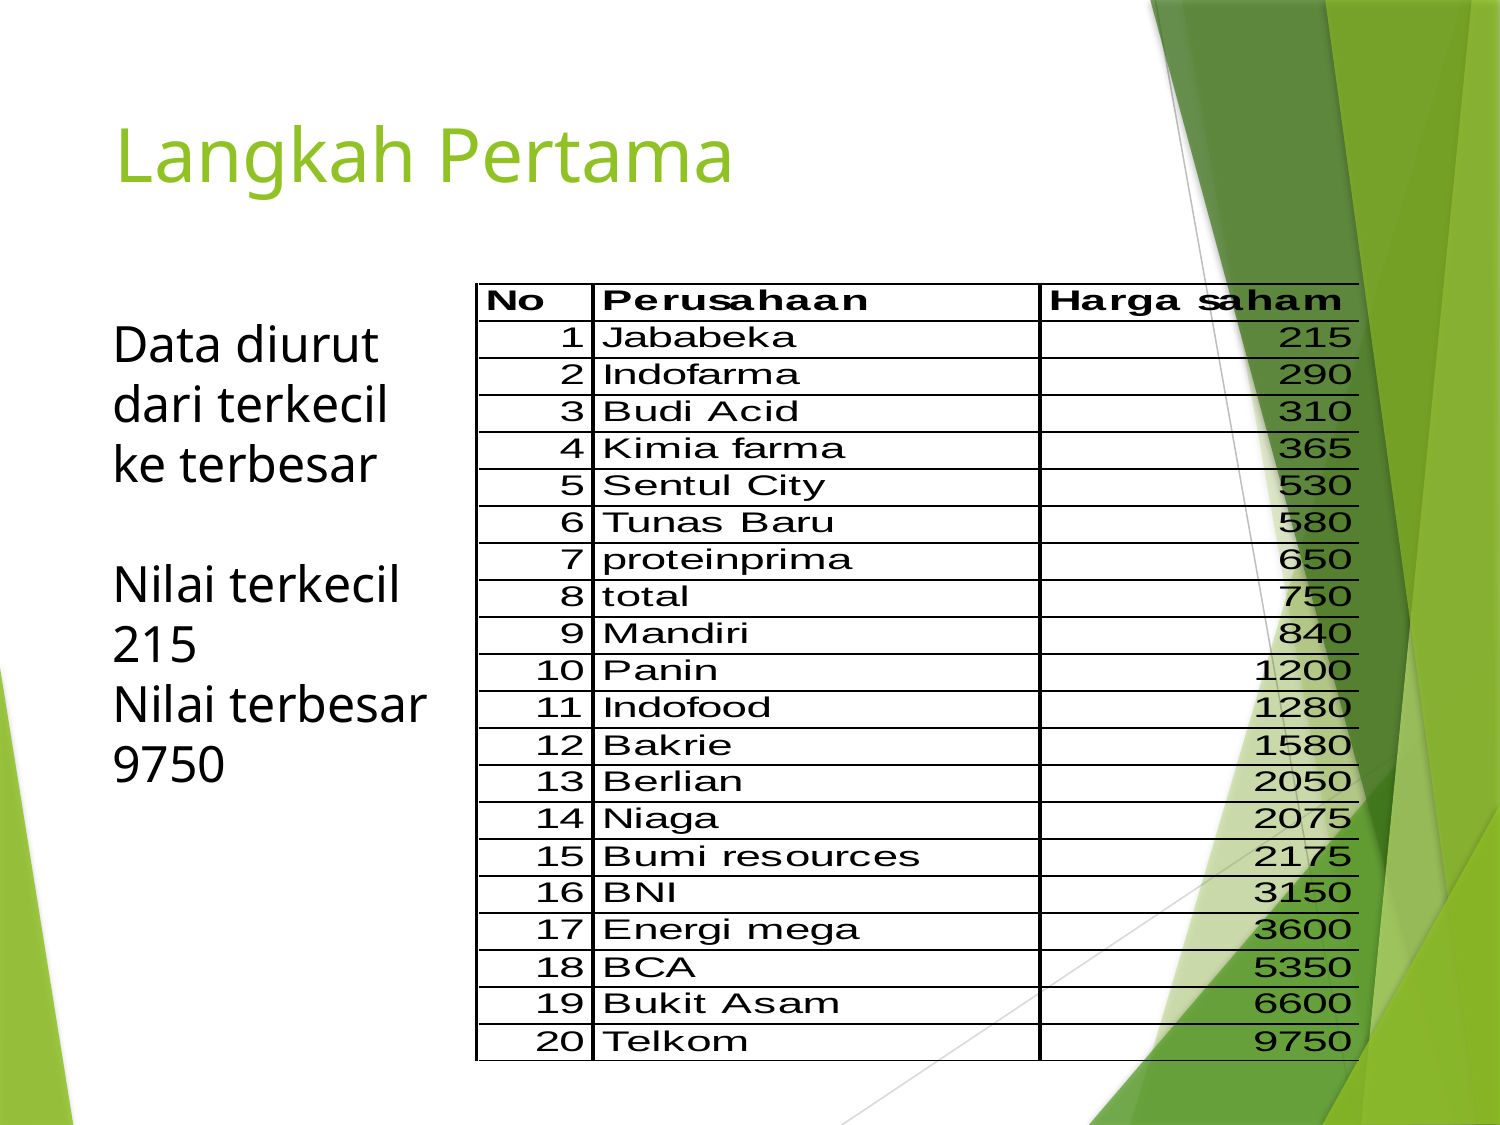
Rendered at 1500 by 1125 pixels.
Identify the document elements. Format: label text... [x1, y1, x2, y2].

title Langkah Pertama [99, 99, 1142, 317]
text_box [474, 282, 1363, 1063]
text_box Data diurut dari terkecil ke terbesar Nilai terkecil 215 Nilai terbesar 9750 [97, 305, 444, 801]
